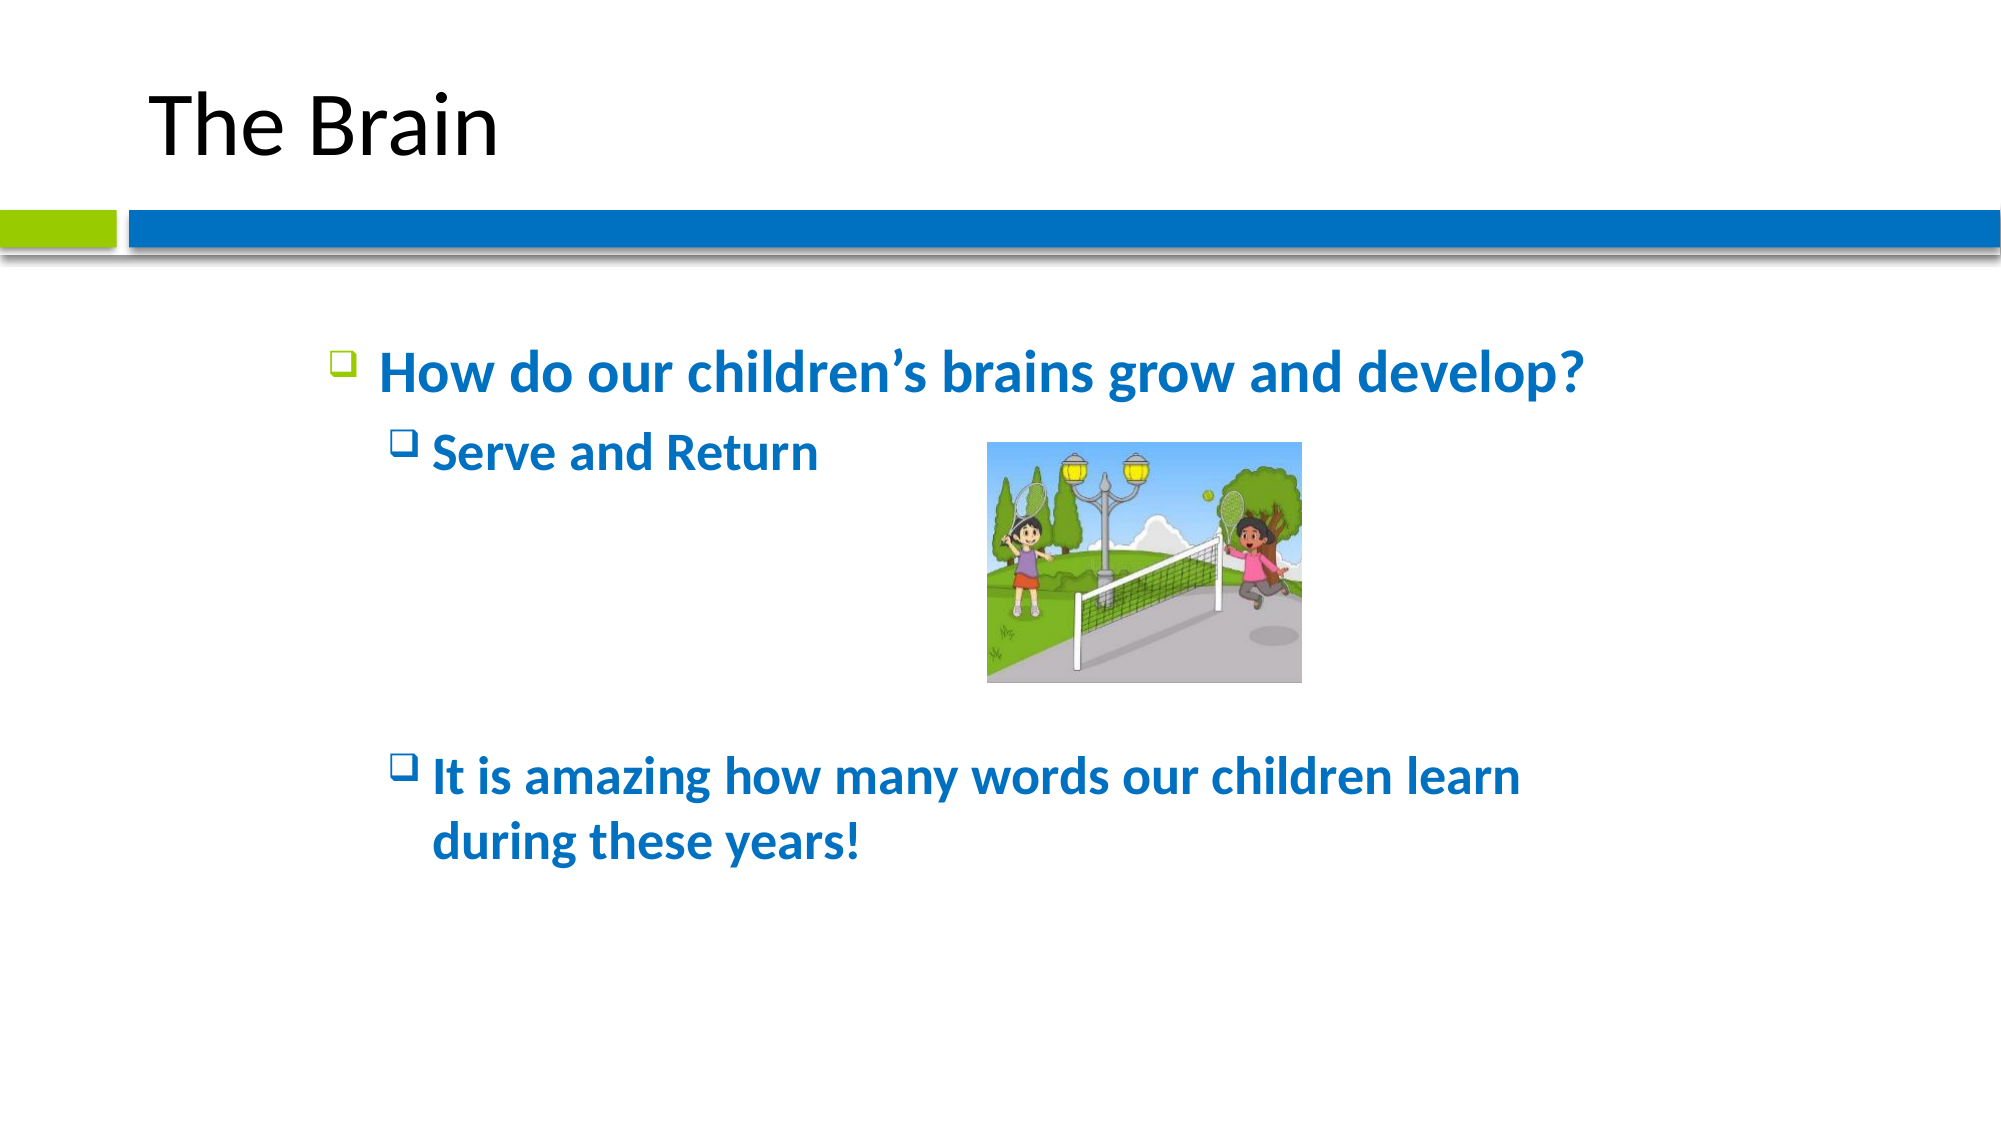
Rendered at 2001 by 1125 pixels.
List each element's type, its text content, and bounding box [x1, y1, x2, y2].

picture [987, 442, 1302, 683]
title The Brain [133, 37, 1917, 200]
list How do our children’s brains grow and develop? Serve and Return It is amazing how many words our children learn during these years! [312, 275, 1663, 1075]
